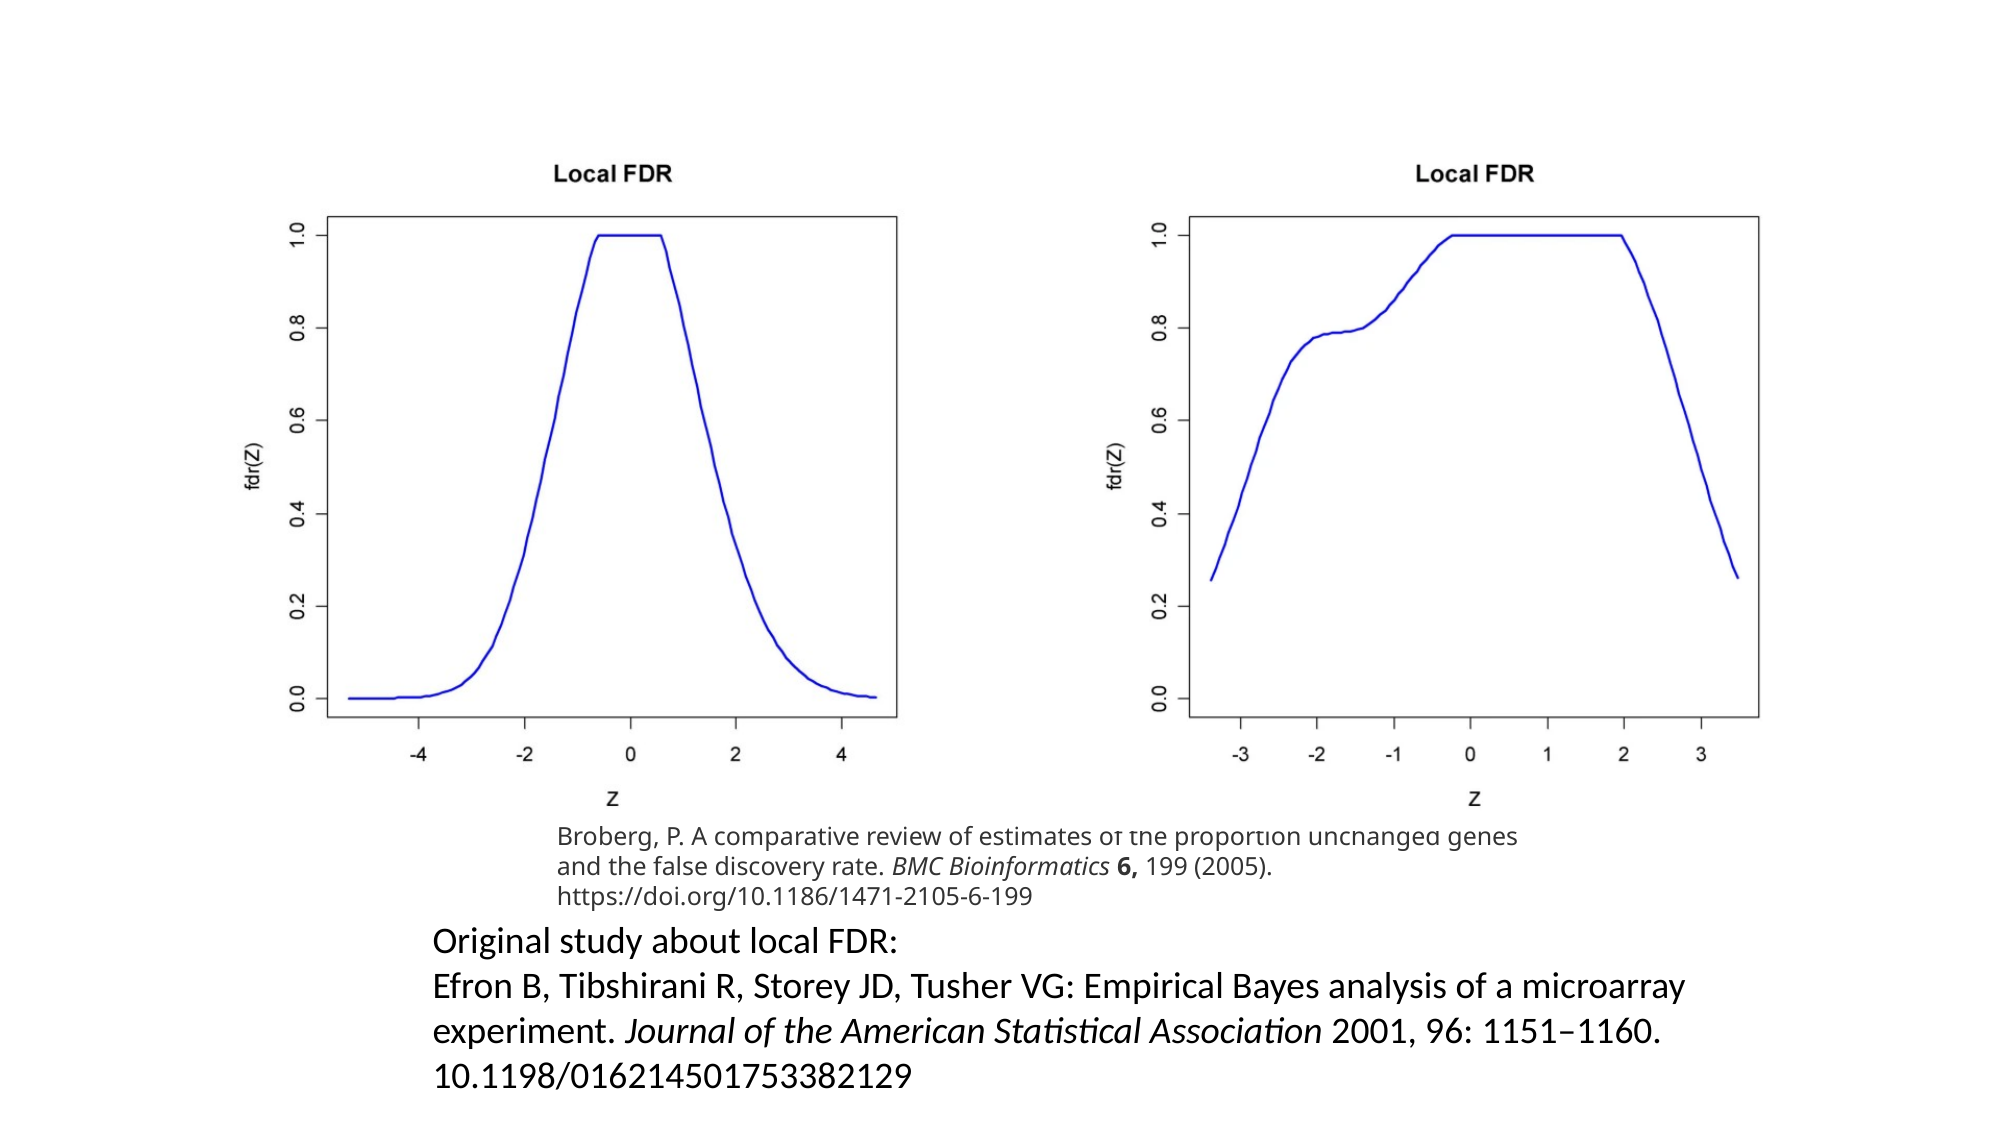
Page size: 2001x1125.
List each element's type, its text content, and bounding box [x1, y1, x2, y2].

text_box Original study about local FDR: Efron B, Tibshirani R, Storey JD, Tusher VG: Empirical Bayes analysis of a microarray experiment. Journal of the American Statistical Association 2001, 96: 1151–1160. 10.1198/016214501753382129 [417, 908, 1726, 1104]
picture [229, 117, 943, 831]
text_box Broberg, P. A comparative review of estimates of the proportion unchanged genes and the false discovery rate. BMC Bioinformatics 6, 199 (2005). https://doi.org/10.1186/1471-2105-6-199 [542, 813, 1574, 908]
picture [1091, 117, 1805, 831]
